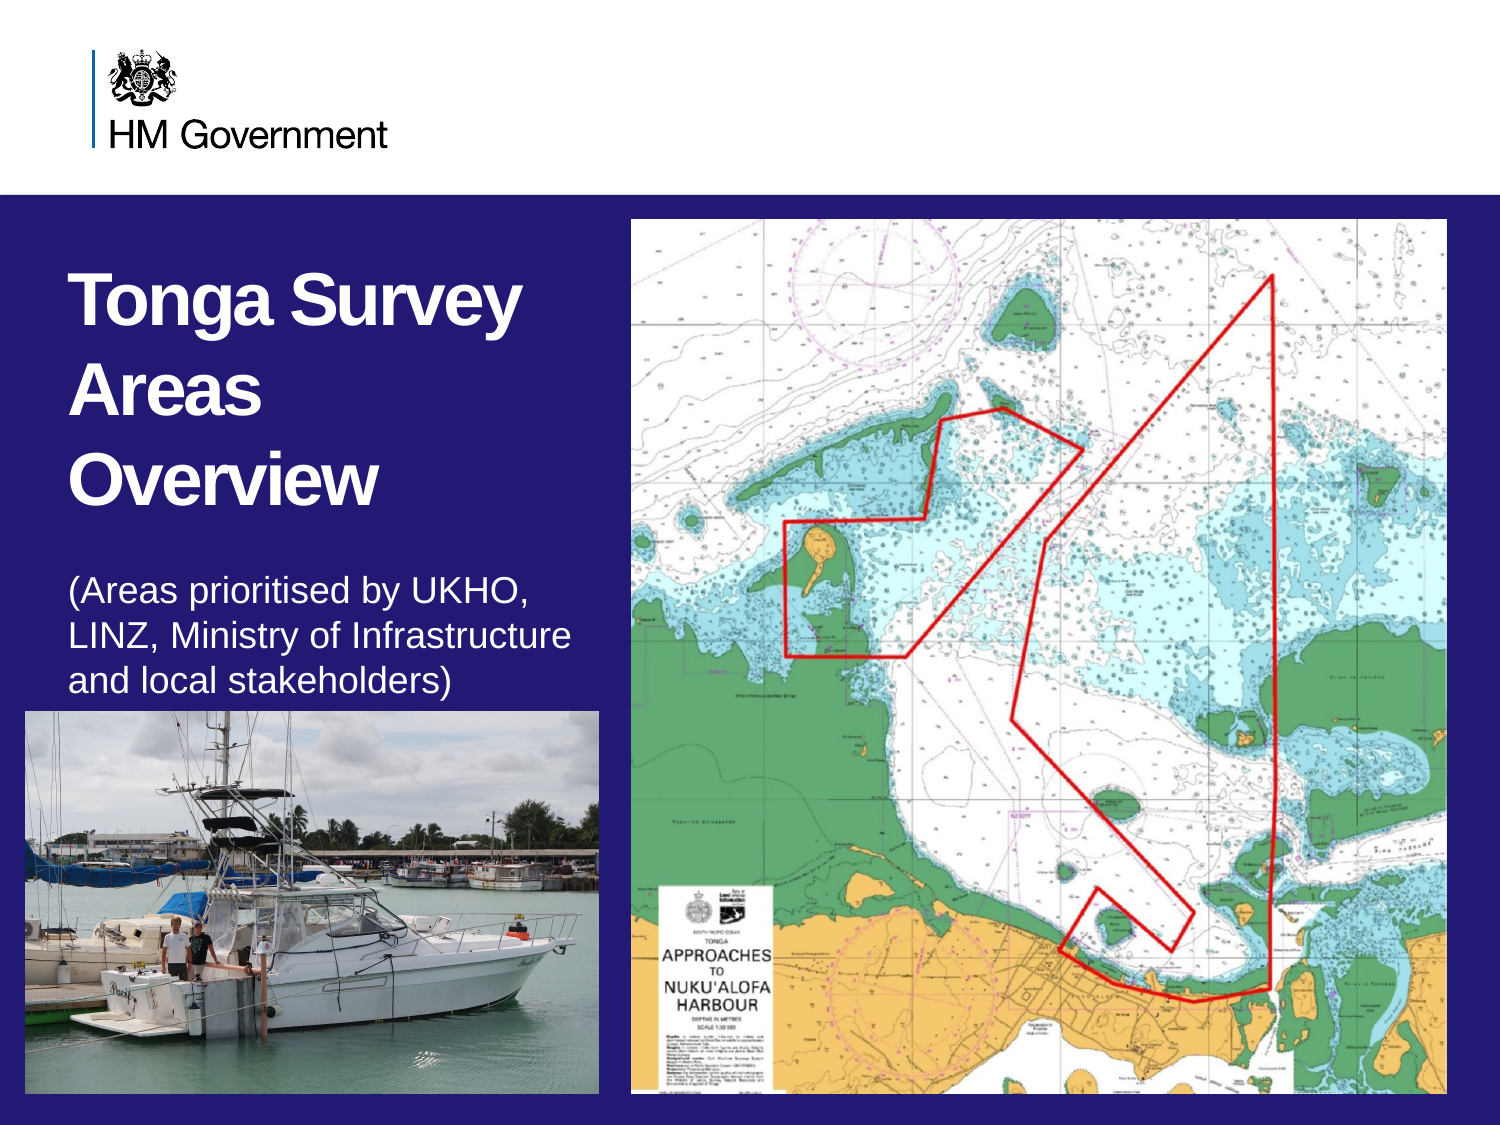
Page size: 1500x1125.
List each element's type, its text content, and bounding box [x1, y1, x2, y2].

text_box Tonga Survey Areas Overview (Areas prioritised by UKHO, LINZ, Ministry of Infrastructure and local stakeholders) [53, 243, 597, 709]
picture [25, 710, 599, 1094]
picture [631, 219, 1448, 1094]
